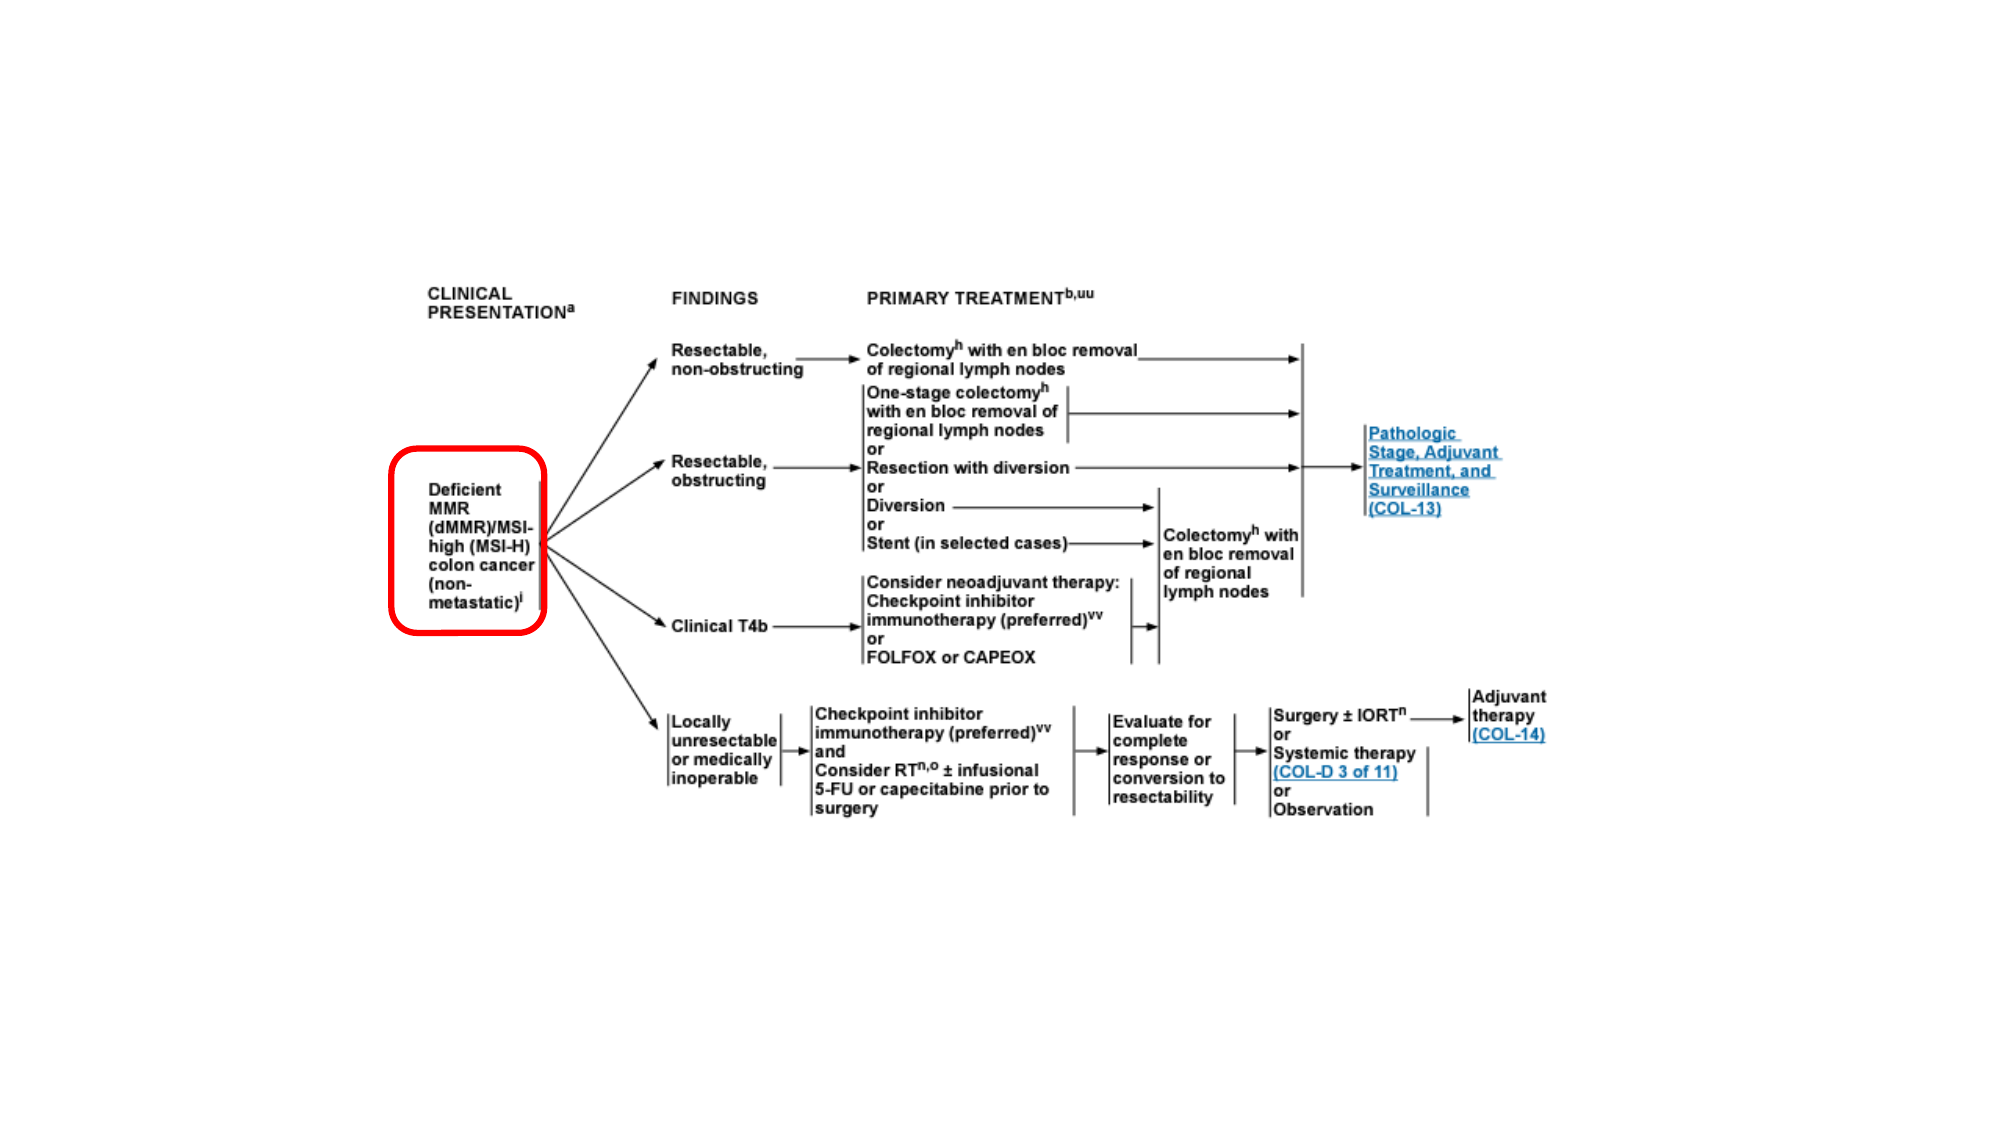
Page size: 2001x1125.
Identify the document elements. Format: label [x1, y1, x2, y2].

text_box [390, 447, 417, 634]
picture [417, 278, 1583, 847]
